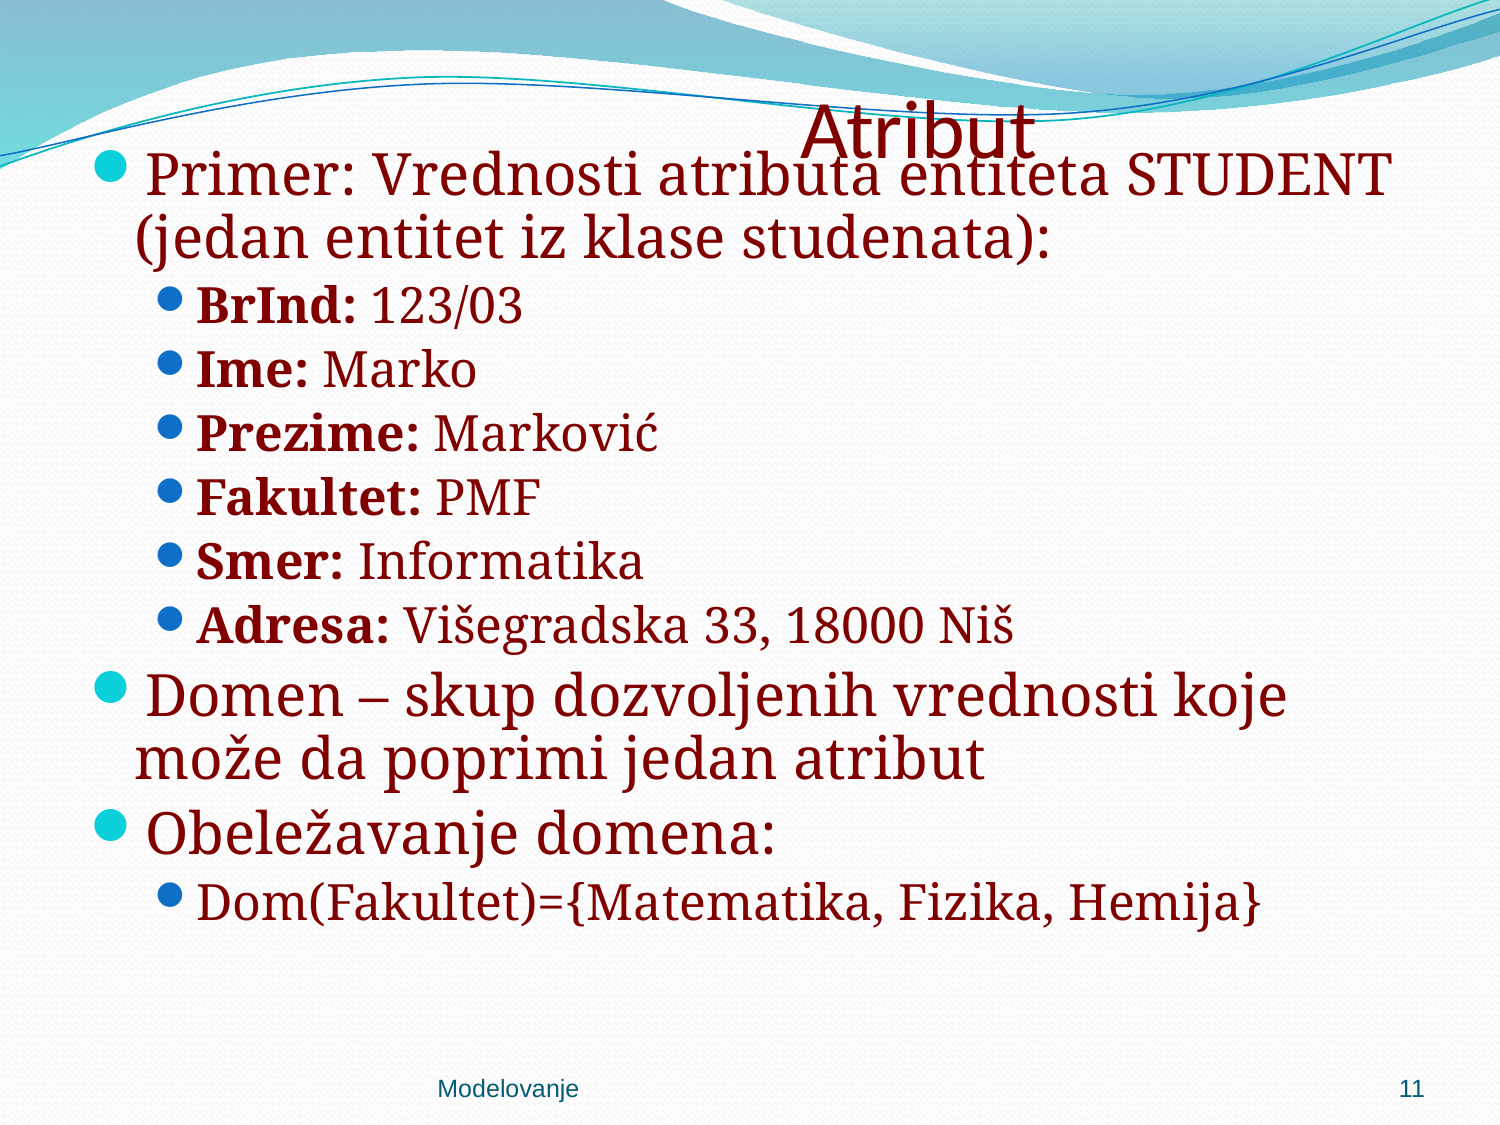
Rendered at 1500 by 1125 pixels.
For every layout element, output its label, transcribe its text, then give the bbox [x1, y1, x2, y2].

footer Modelovanje [437, 1042, 988, 1103]
list Primer: Vrednosti atributa entiteta STUDENT (jedan entitet iz klase studenata): BrInd: 123/03 Ime: Marko Prezime: Marković Fakultet: PMF Smer: Informatika Adresa: Višegradska 33, 18000 Niš Domen – skup dozvoljenih vrednosti koje može da poprimi jedan atribut Obeležavanje domena: Dom(Fakultet)={Matematika, Fizika, Hemija} [75, 137, 1425, 1025]
slide_number 11 [1299, 1042, 1425, 1103]
title Atribut [800, 0, 1500, 175]
